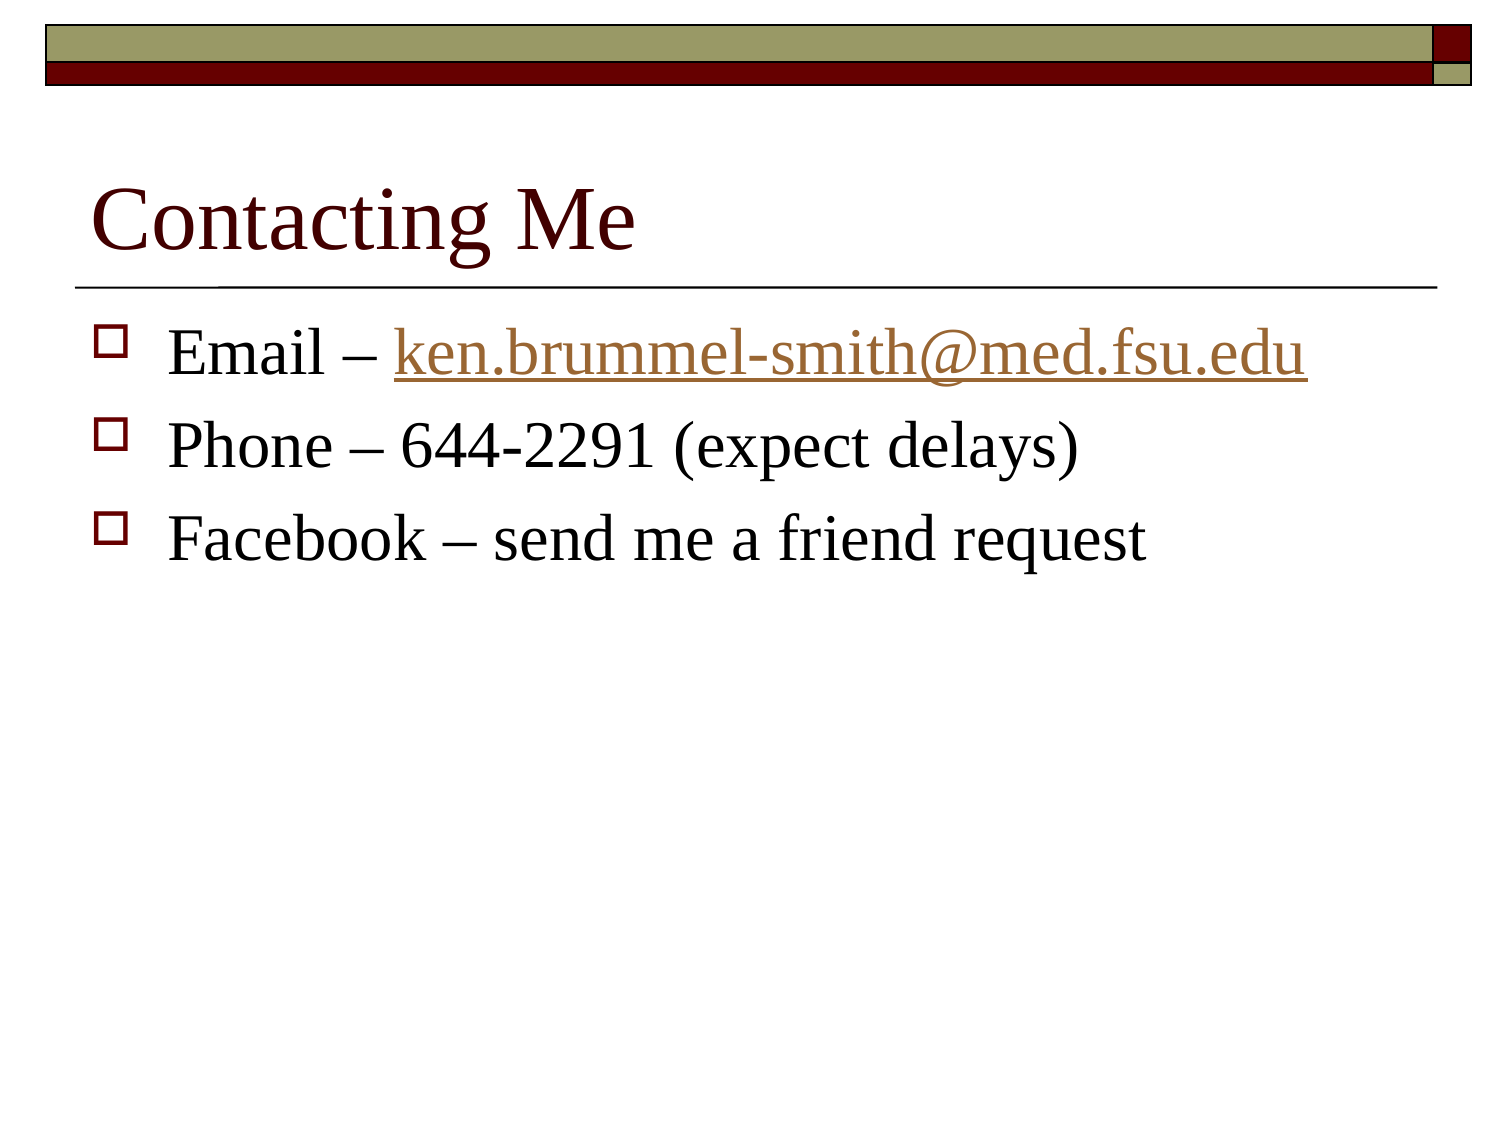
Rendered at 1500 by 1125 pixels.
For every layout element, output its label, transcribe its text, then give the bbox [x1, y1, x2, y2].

list Email – ken.brummel-smith@med.fsu.edu Phone – 644-2291 (expect delays) Facebook – send me a friend request [75, 299, 1425, 1006]
title Contacting Me [75, 87, 1425, 275]
